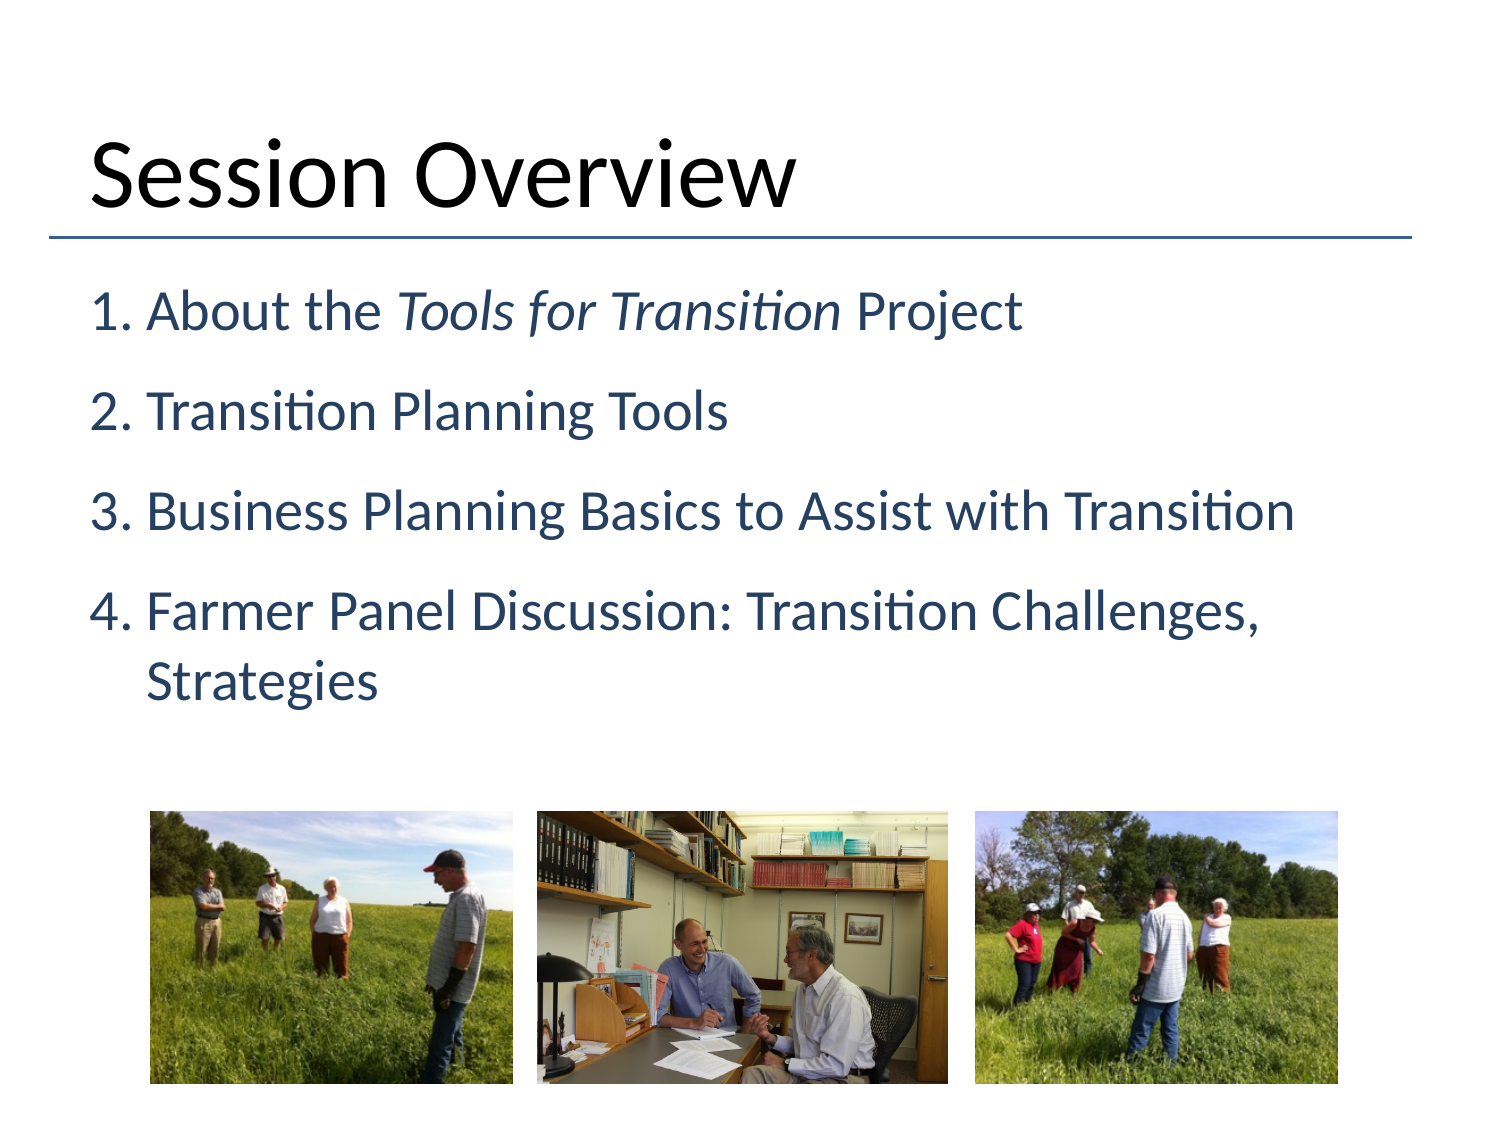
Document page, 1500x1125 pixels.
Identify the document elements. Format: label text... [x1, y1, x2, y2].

text_box Session Overview About the Tools for Transition Project Transition Planning Tools Business Planning Basics to Assist with Transition Farmer Panel Discussion: Transition Challenges, Strategies [74, 99, 1425, 860]
picture [537, 811, 948, 1084]
picture [974, 811, 1338, 1084]
picture [149, 811, 513, 1084]
